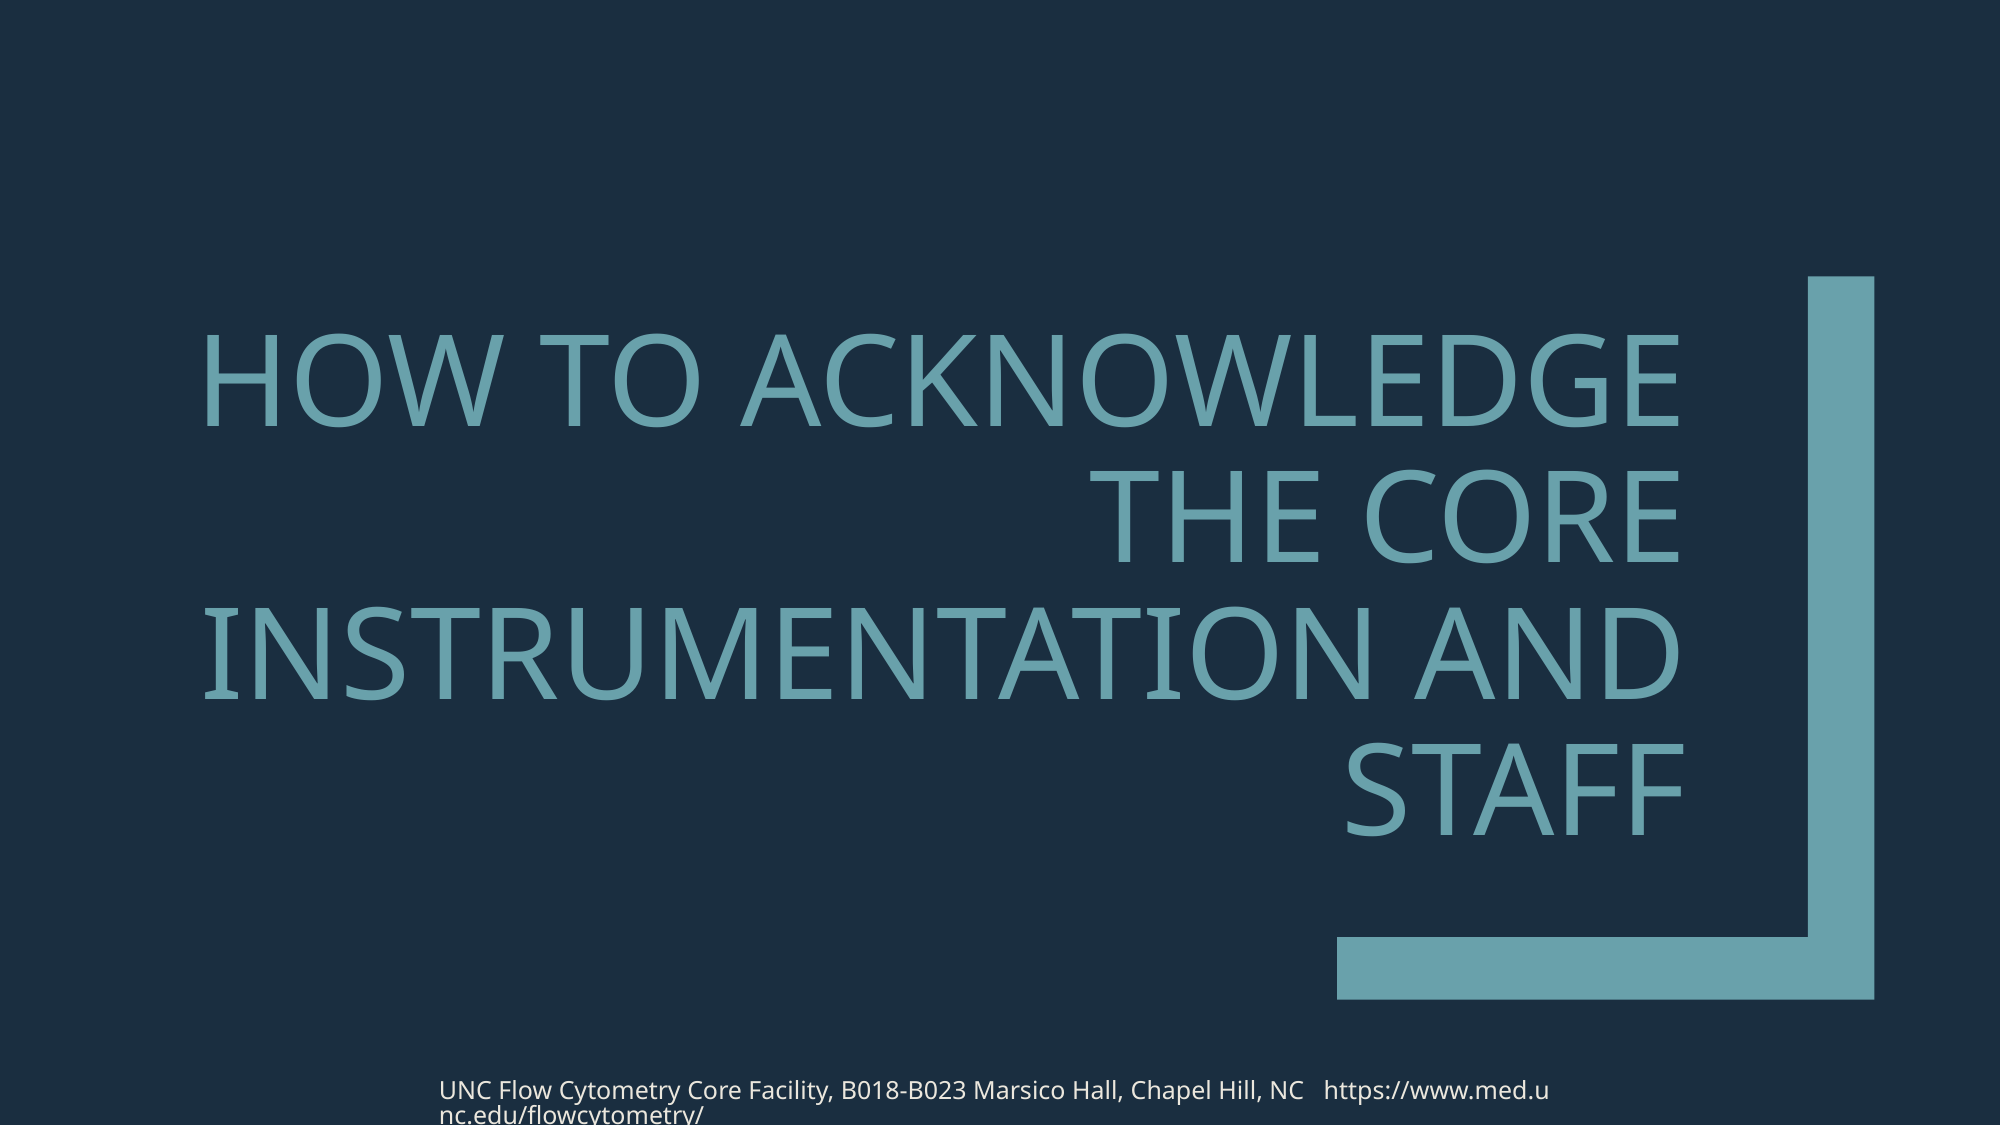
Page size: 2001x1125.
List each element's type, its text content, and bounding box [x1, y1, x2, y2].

title How to acknowledge the core instrumentation and staff [125, 213, 1703, 870]
footer UNC Flow Cytometry Core Facility, B018-B023 Marsico Hall, Chapel Hill, NC https://www.med.unc.edu/flowcytometry/ [423, 1058, 1577, 1125]
